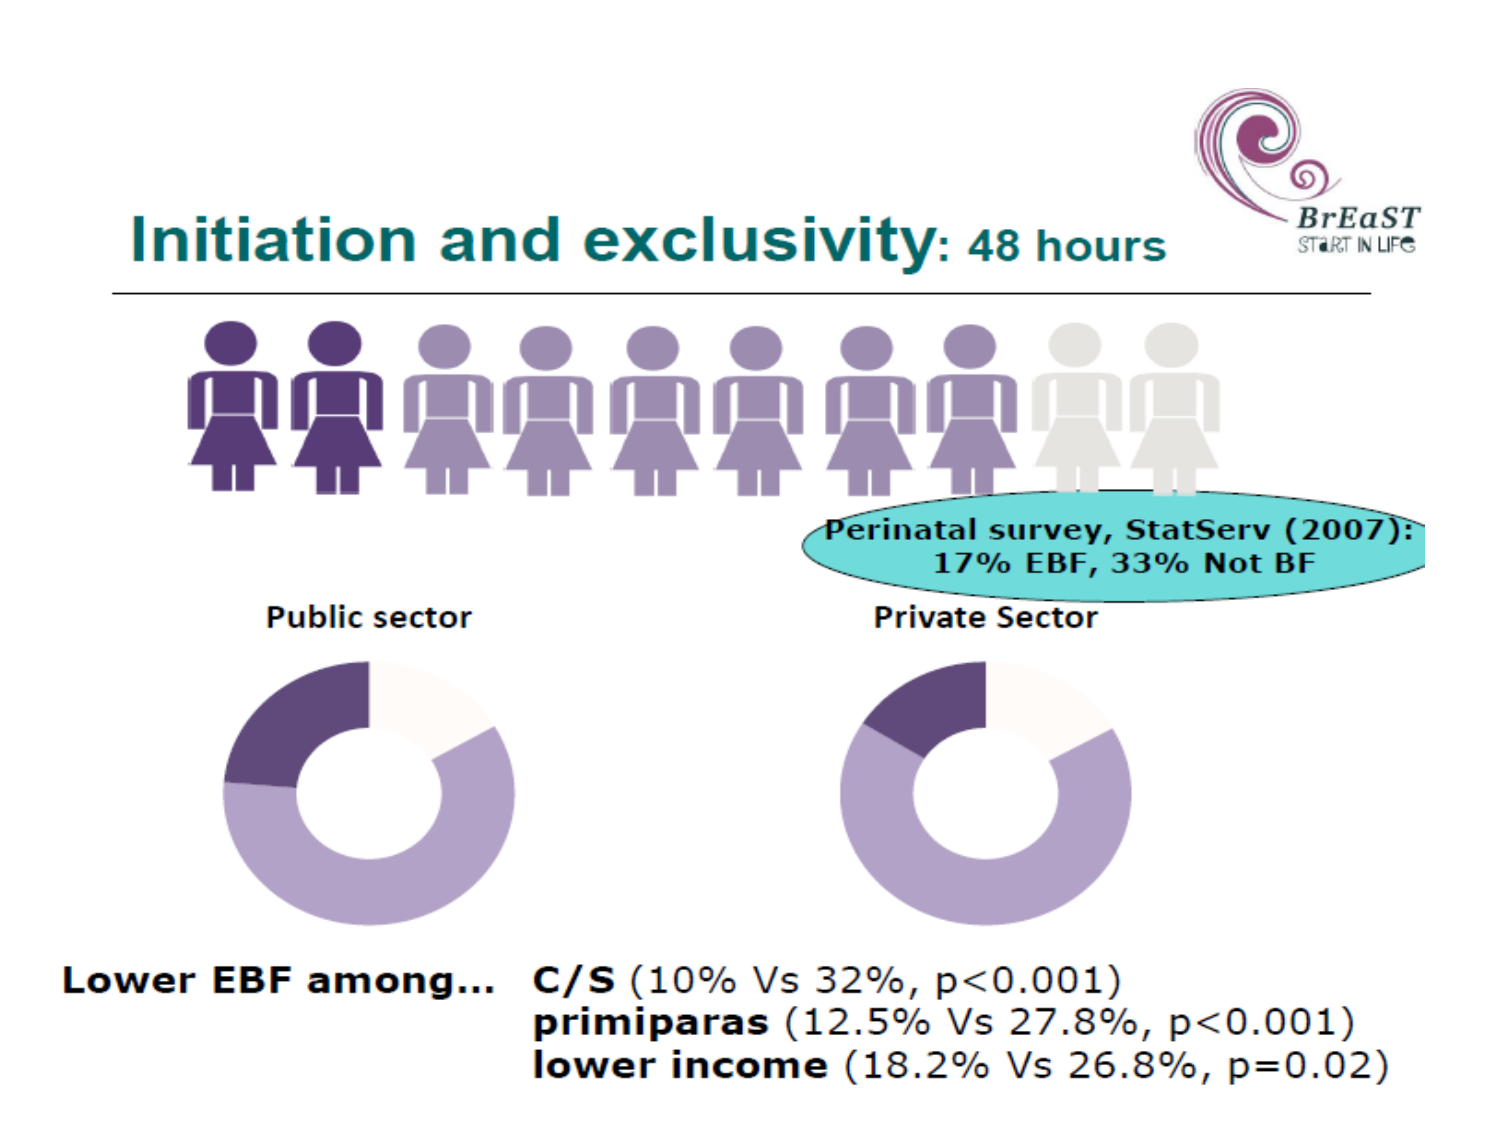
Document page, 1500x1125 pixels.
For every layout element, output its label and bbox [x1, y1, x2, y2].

picture [37, 87, 1426, 1101]
